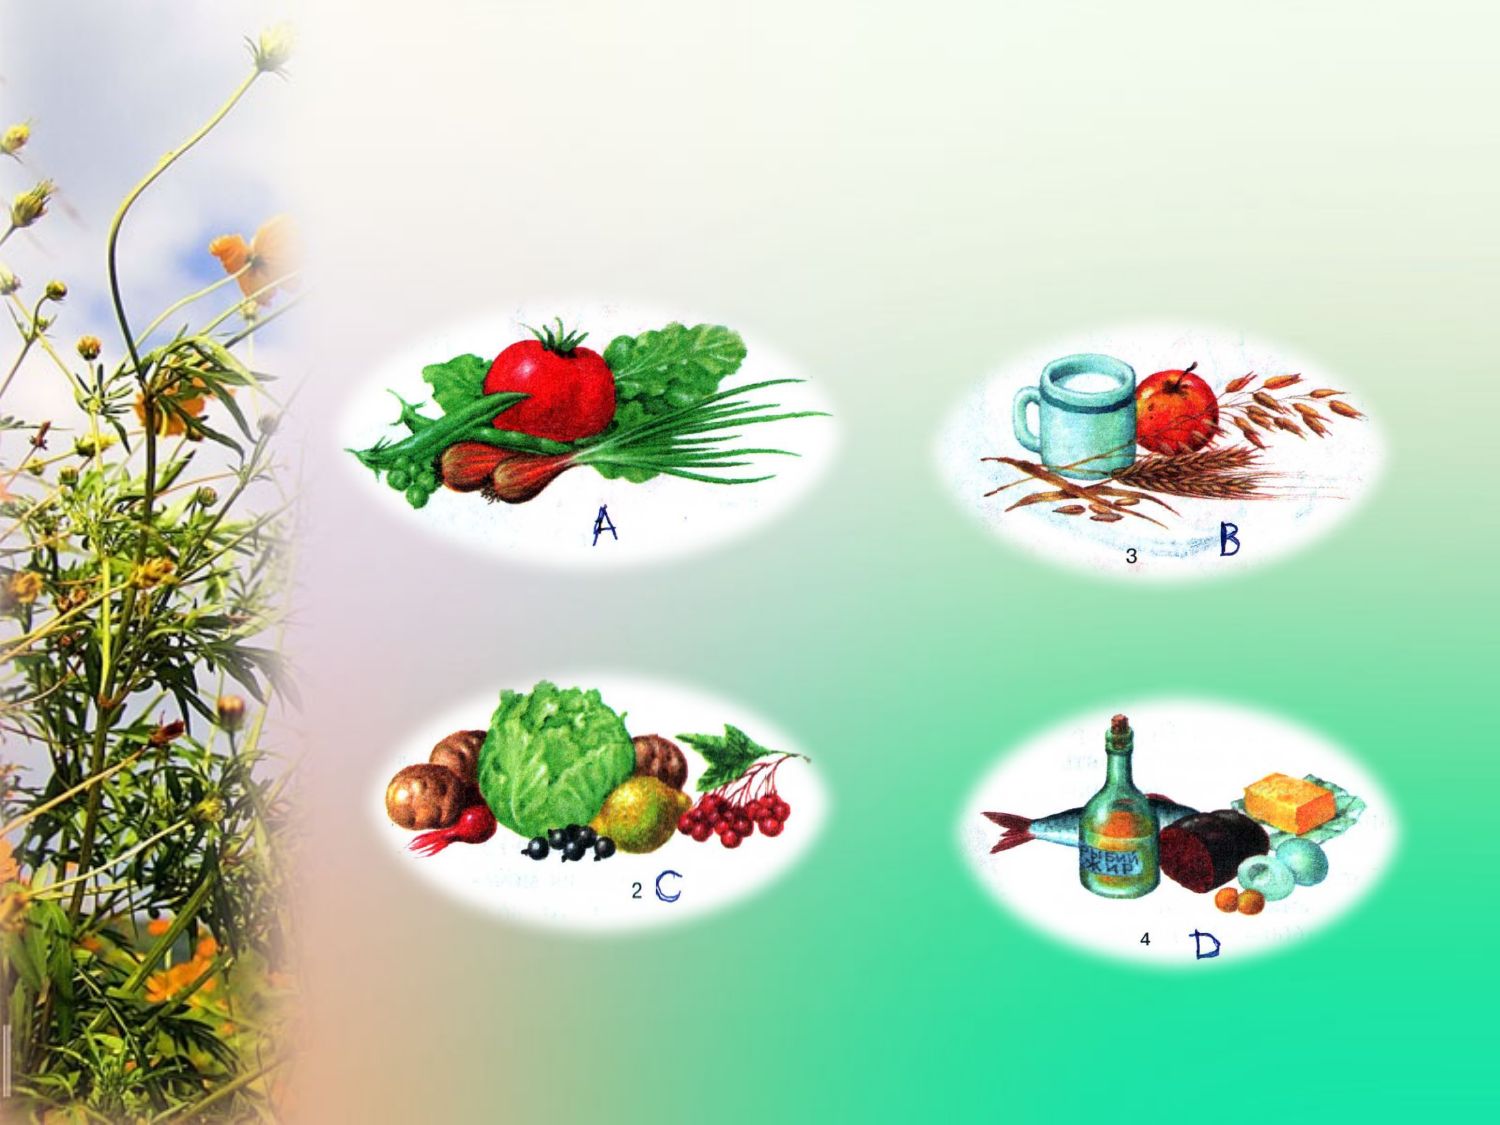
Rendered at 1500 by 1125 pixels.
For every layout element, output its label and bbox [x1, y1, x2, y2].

list [363, 328, 1332, 851]
picture [0, 0, 1500, 1125]
